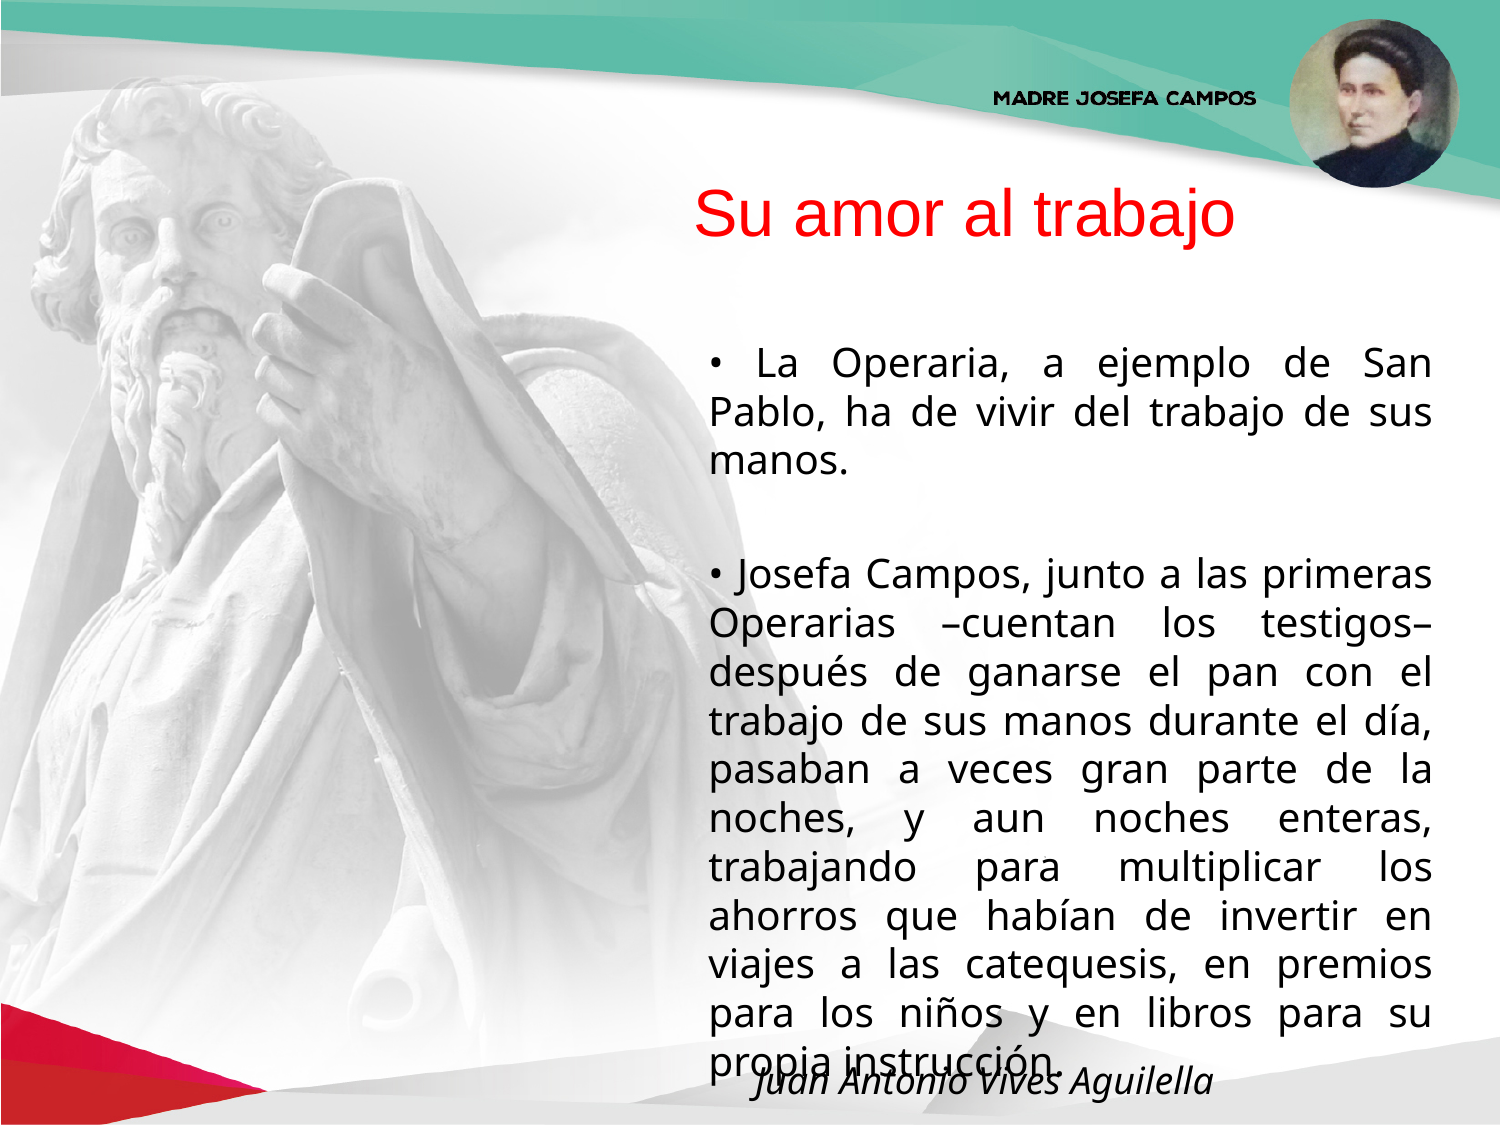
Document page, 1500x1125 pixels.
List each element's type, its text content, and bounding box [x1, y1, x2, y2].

text_box Juan Antonio Vives Aguilella [740, 1049, 1230, 1110]
text_box Su amor al trabajo [678, 162, 1322, 303]
subtitle • La Operaria, a ejemplo de San Pablo, ha de vivir del trabajo de sus manos. • Josefa Campos, junto a las primeras Operarias –cuentan los testigos– después de ganarse el pan con el trabajo de sus manos durante el día, pasaban a veces gran parte de la noches, y aun noches enteras, trabajando para multiplicar los ahorros que habían de invertir en viajes a las catequesis, en premios para los niños y en libros para su propia instrucción. [693, 329, 1449, 1111]
picture [0, 0, 1500, 1125]
